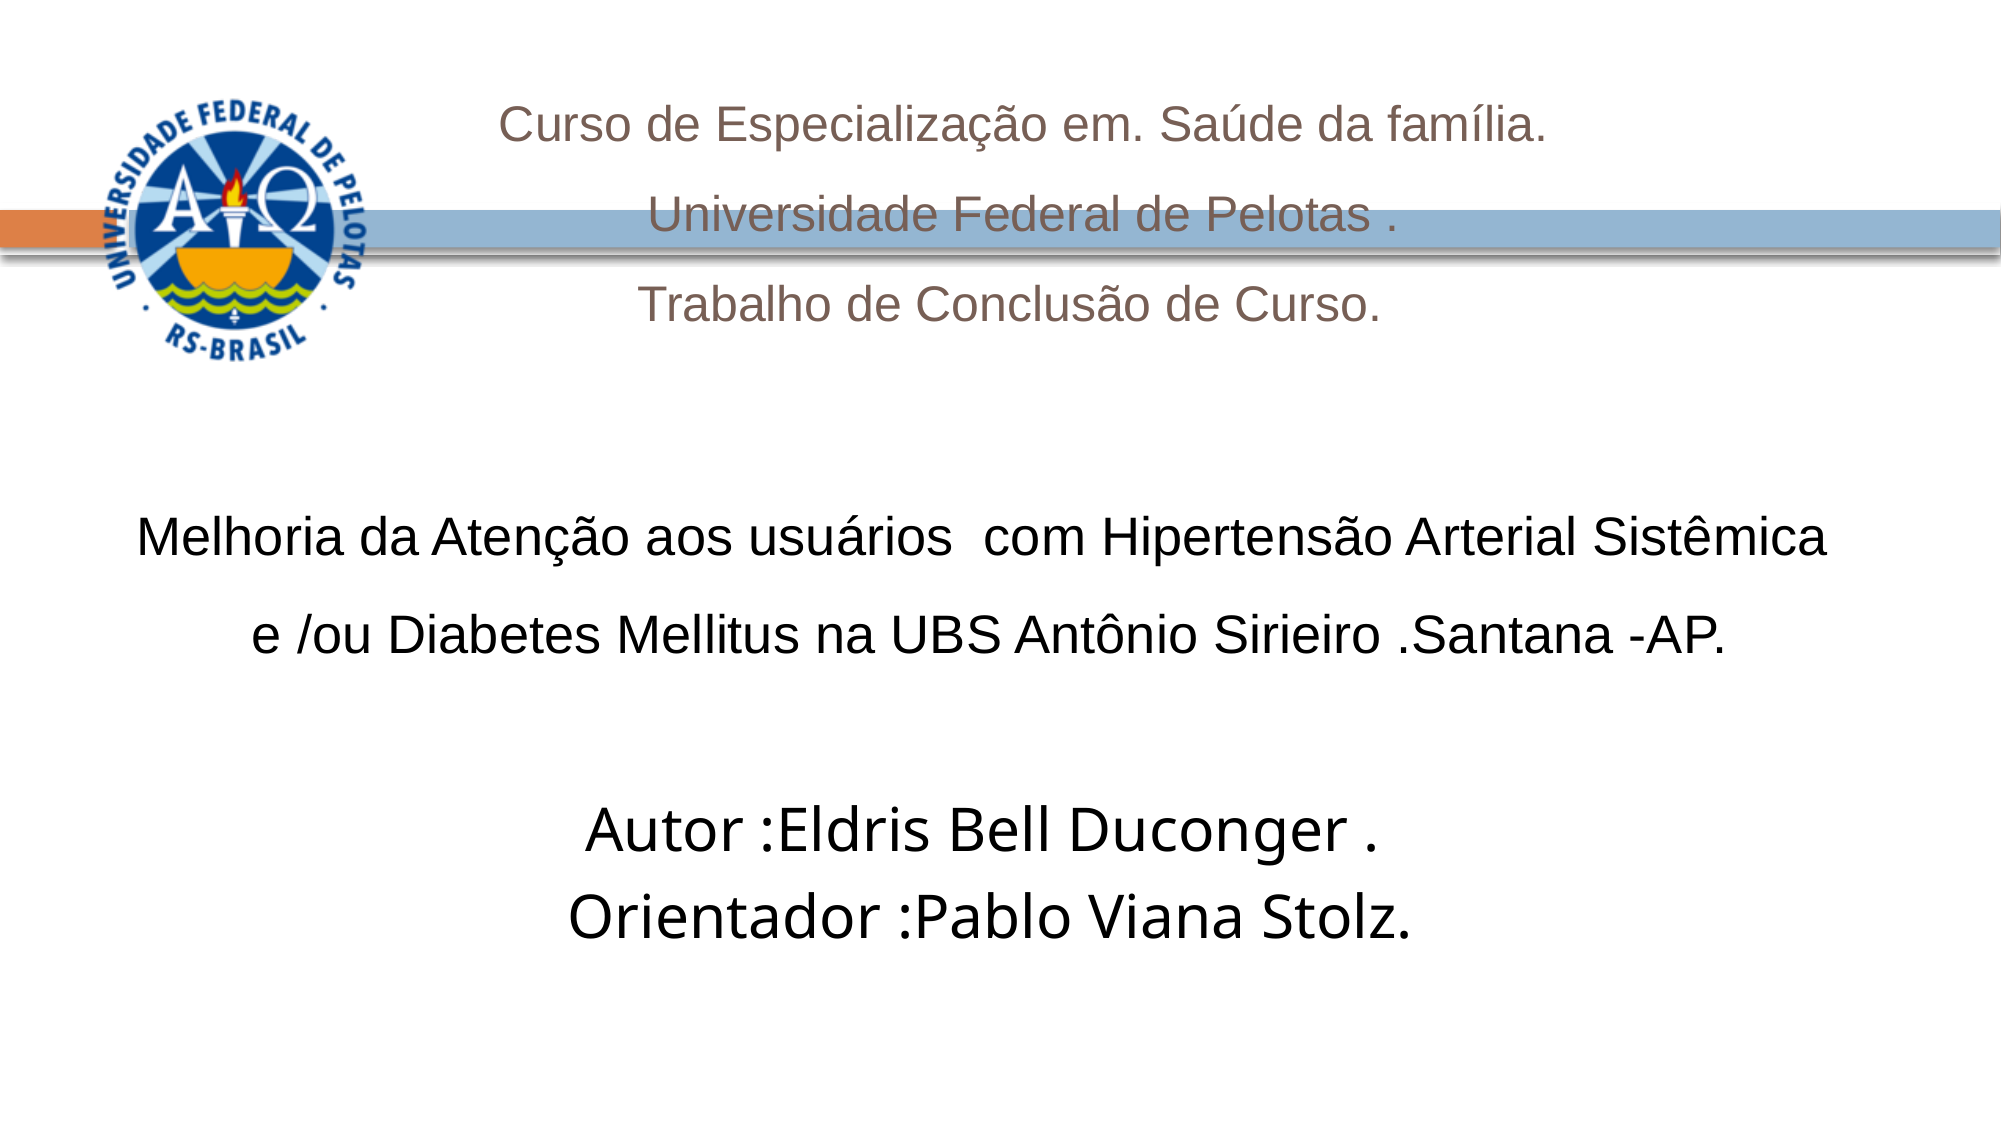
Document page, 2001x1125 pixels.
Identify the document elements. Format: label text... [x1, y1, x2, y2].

picture [78, 74, 392, 388]
list Melhoria da Atenção aos usuários com Hipertensão Arterial Sistêmica e /ou Diabetes Mellitus na UBS Antônio Sirieiro .Santana -AP. Autor :Eldris Bell Duconger . Orientador :Pablo Viana Stolz. [120, 386, 1846, 1101]
title Curso de Especialização em. Saúde da família. Universidade Federal de Pelotas . Trabalho de Conclusão de Curso. [396, 78, 1675, 315]
